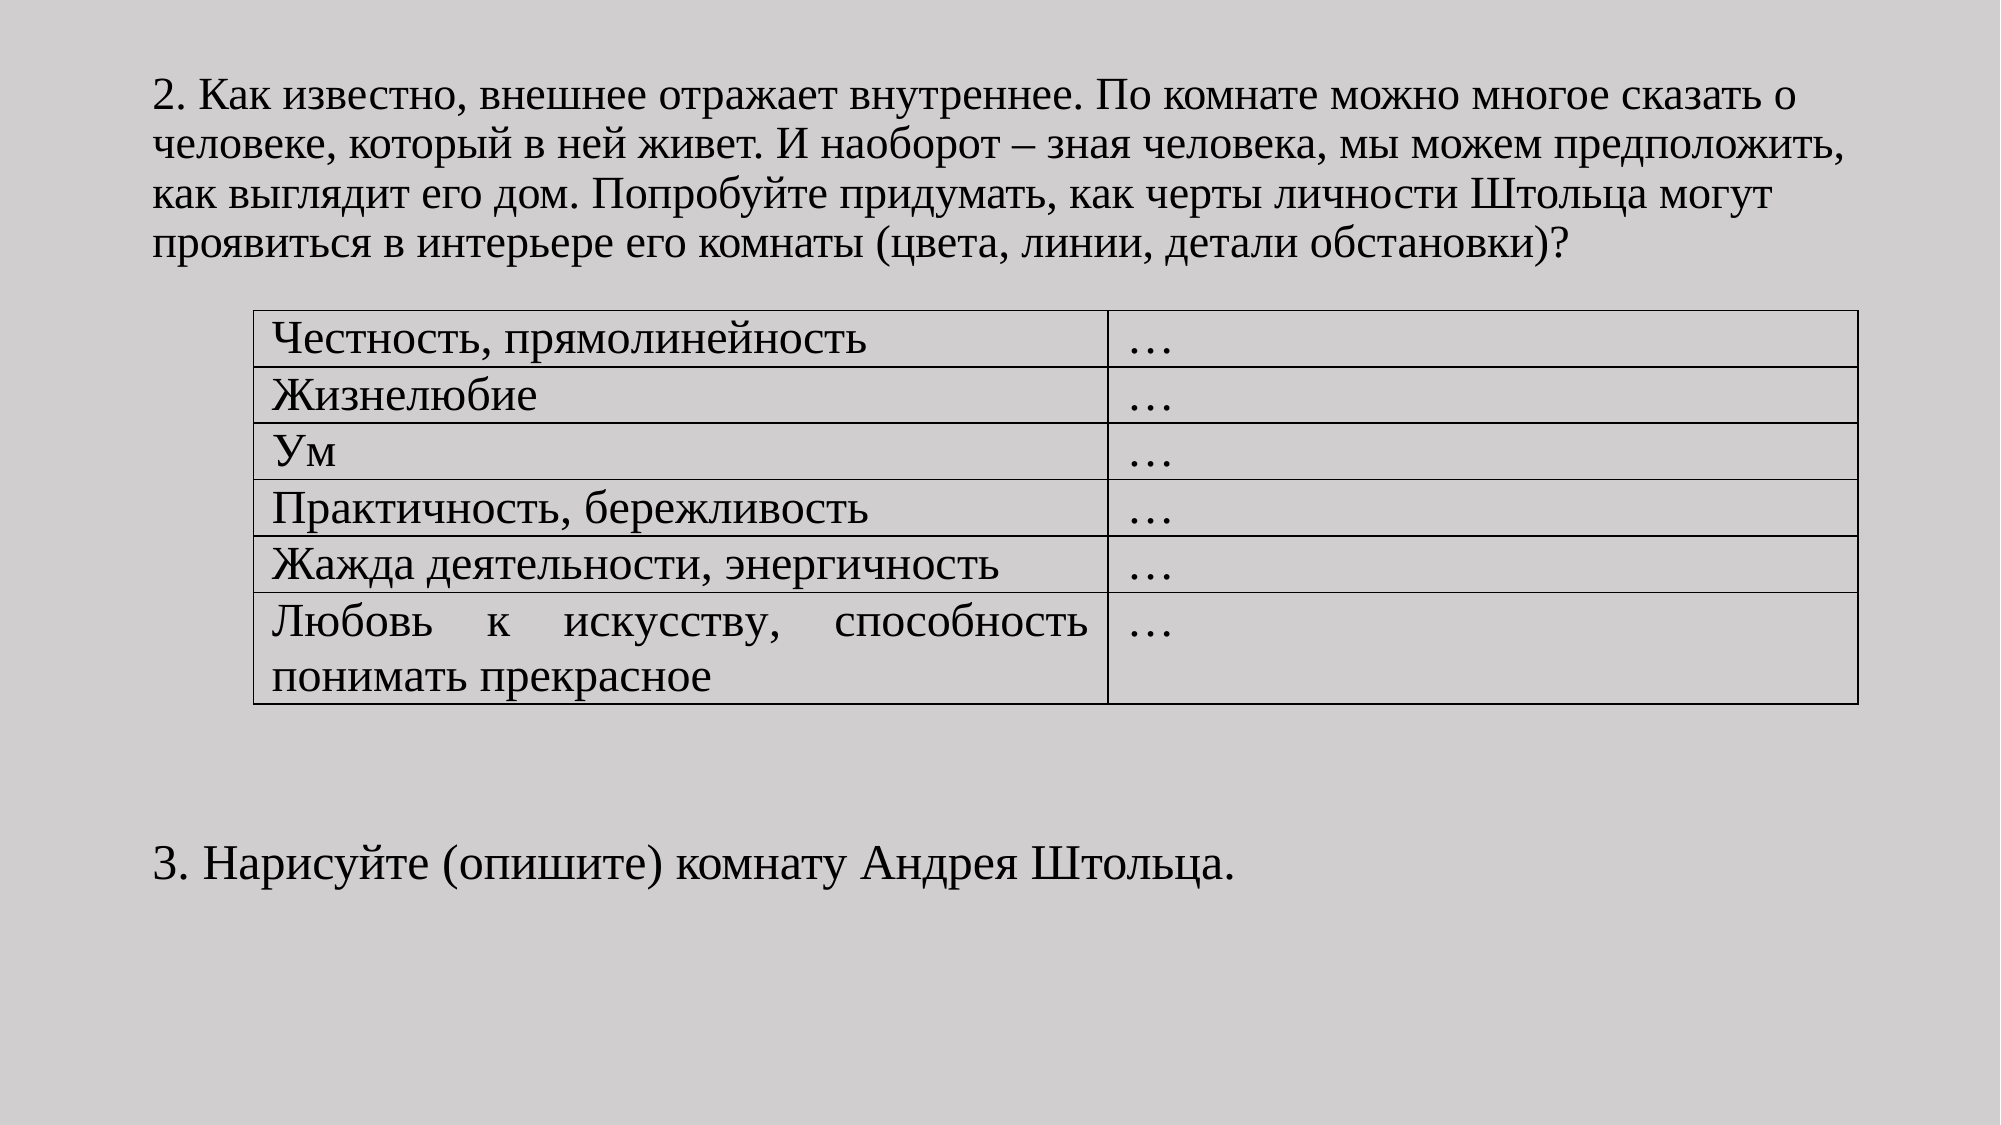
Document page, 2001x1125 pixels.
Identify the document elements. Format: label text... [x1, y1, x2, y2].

title 2. Как известно, внешнее отражает внутреннее. По комнате можно многое сказать о человеке, который в ней живет. И наоборот – зная человека, мы можем предположить, как выглядит его дом. Попробуйте придумать, как черты личности Штольца могут проявиться в интерьере его комнаты (цвета, линии, детали обстановки)? [137, 59, 1863, 278]
picture [252, 309, 1860, 752]
list 3. Нарисуйте (опишите) комнату Андрея Штольца. [137, 299, 1863, 1014]
